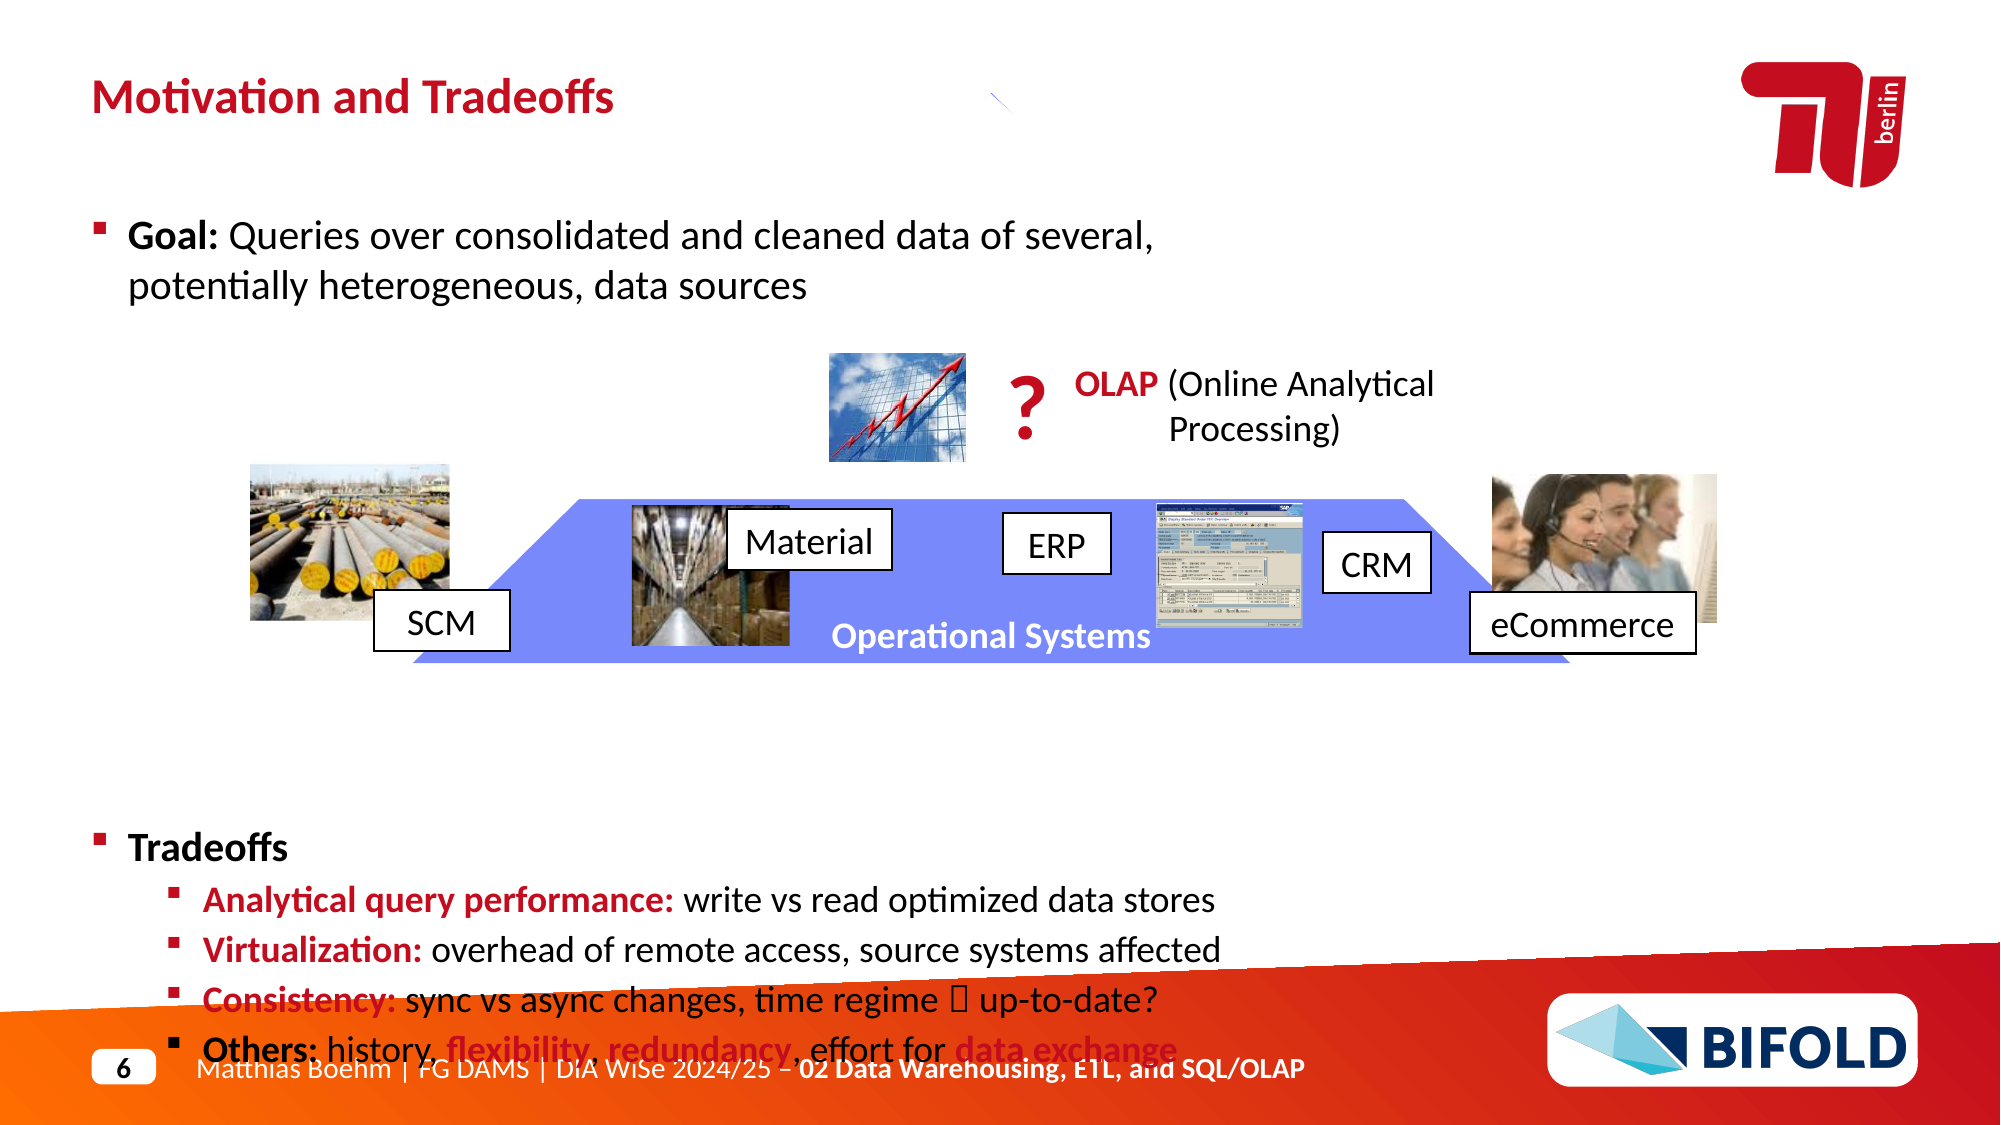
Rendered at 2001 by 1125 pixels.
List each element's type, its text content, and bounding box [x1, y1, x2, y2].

list Goal: Queries over consolidated and cleaned data of several, potentially heterogeneous, data sources Tradeoffs Analytical query performance: write vs read optimized data stores Virtualization: overhead of remote access, source systems affected Consistency: sync vs async changes, time regime  up-to-date? Others: history, flexibility, redundancy, effort for data exchange [90, 208, 1908, 948]
picture [1556, 1004, 1906, 1075]
list Motivation and Tradeoffs [91, 65, 1455, 183]
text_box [250, 92, 1717, 664]
picture [1741, 62, 1906, 188]
